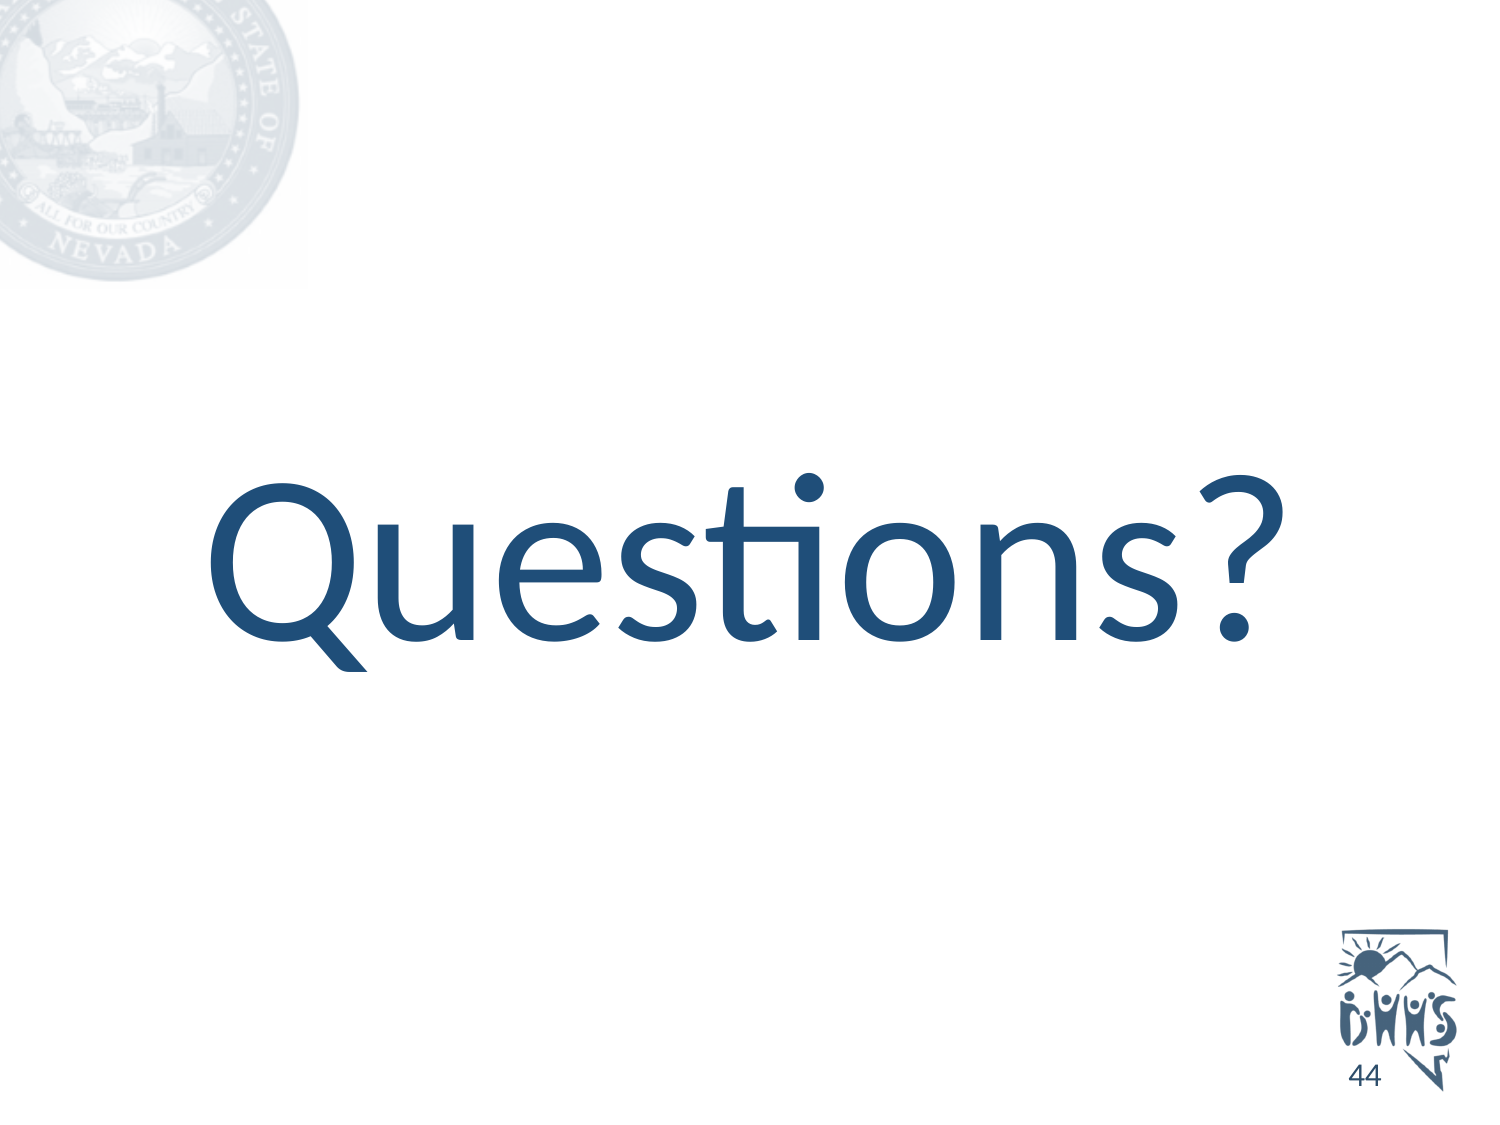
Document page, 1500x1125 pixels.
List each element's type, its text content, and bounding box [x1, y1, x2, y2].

picture [1335, 928, 1461, 1098]
slide_number 44 [1059, 1042, 1397, 1103]
title Questions? [63, 305, 1437, 819]
